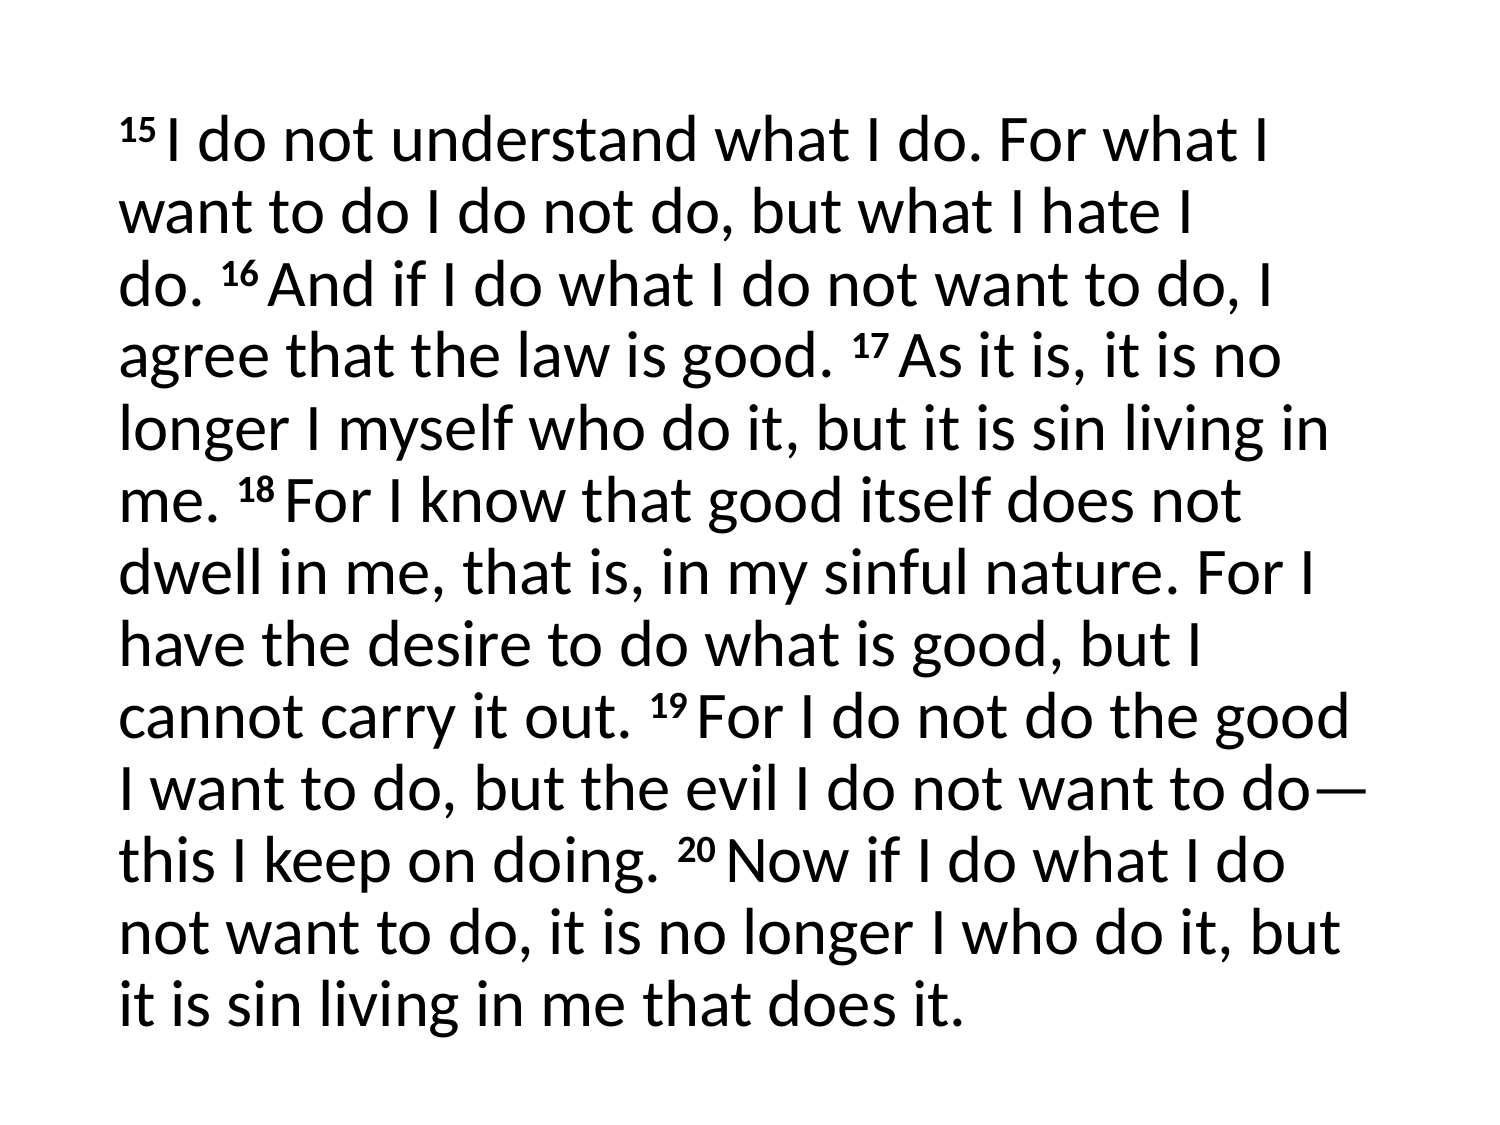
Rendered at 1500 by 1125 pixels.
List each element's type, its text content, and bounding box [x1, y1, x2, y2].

list 15 I do not understand what I do. For what I want to do I do not do, but what I hate I do. 16 And if I do what I do not want to do, I agree that the law is good. 17 As it is, it is no longer I myself who do it, but it is sin living in me. 18 For I know that good itself does not dwell in me, that is, in my sinful nature. For I have the desire to do what is good, but I cannot carry it out. 19 For I do not do the good I want to do, but the evil I do not want to do—this I keep on doing. 20 Now if I do what I do not want to do, it is no longer I who do it, but it is sin living in me that does it. [103, 96, 1397, 1110]
